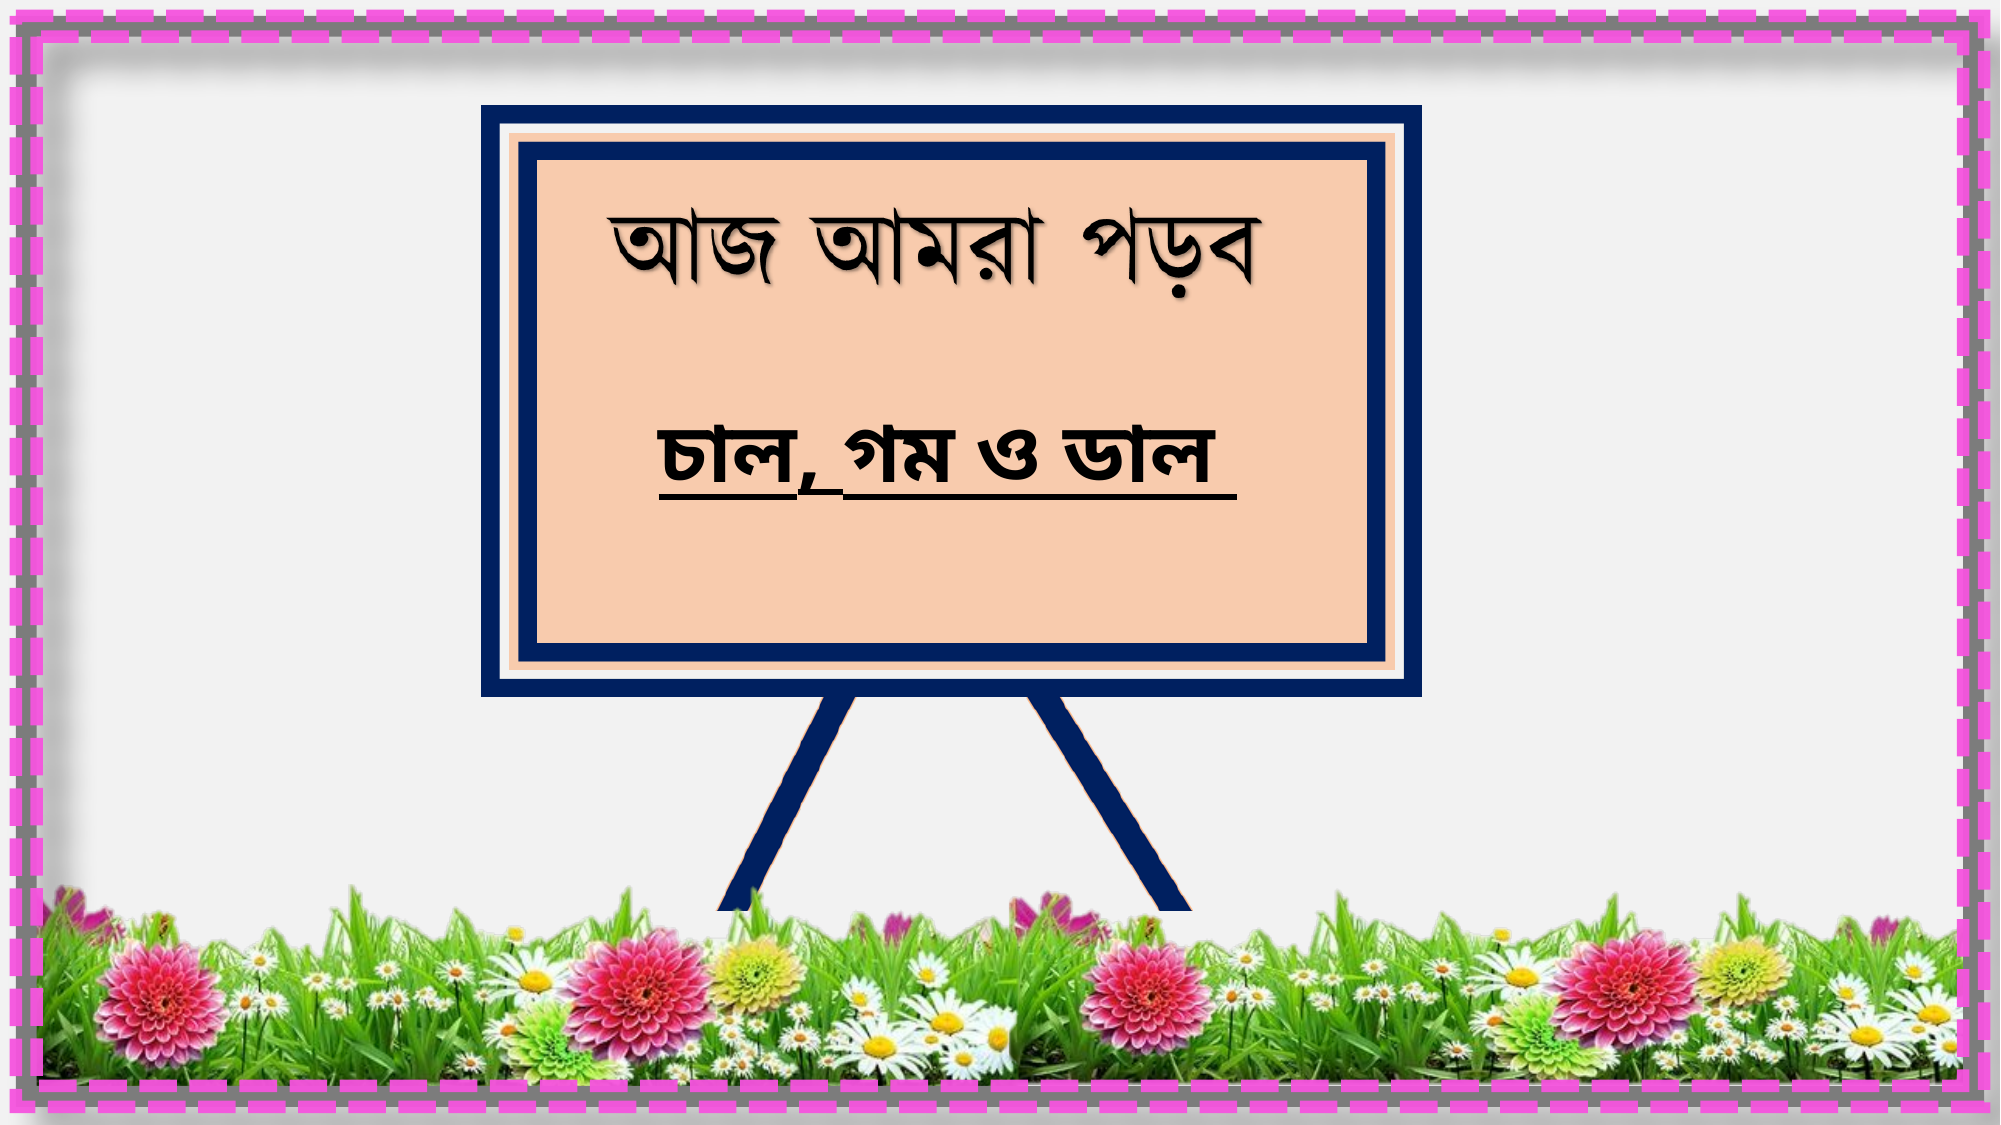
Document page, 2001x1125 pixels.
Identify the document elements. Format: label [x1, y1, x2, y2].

picture [22, 105, 1965, 1102]
text_box [15, 15, 1985, 1108]
